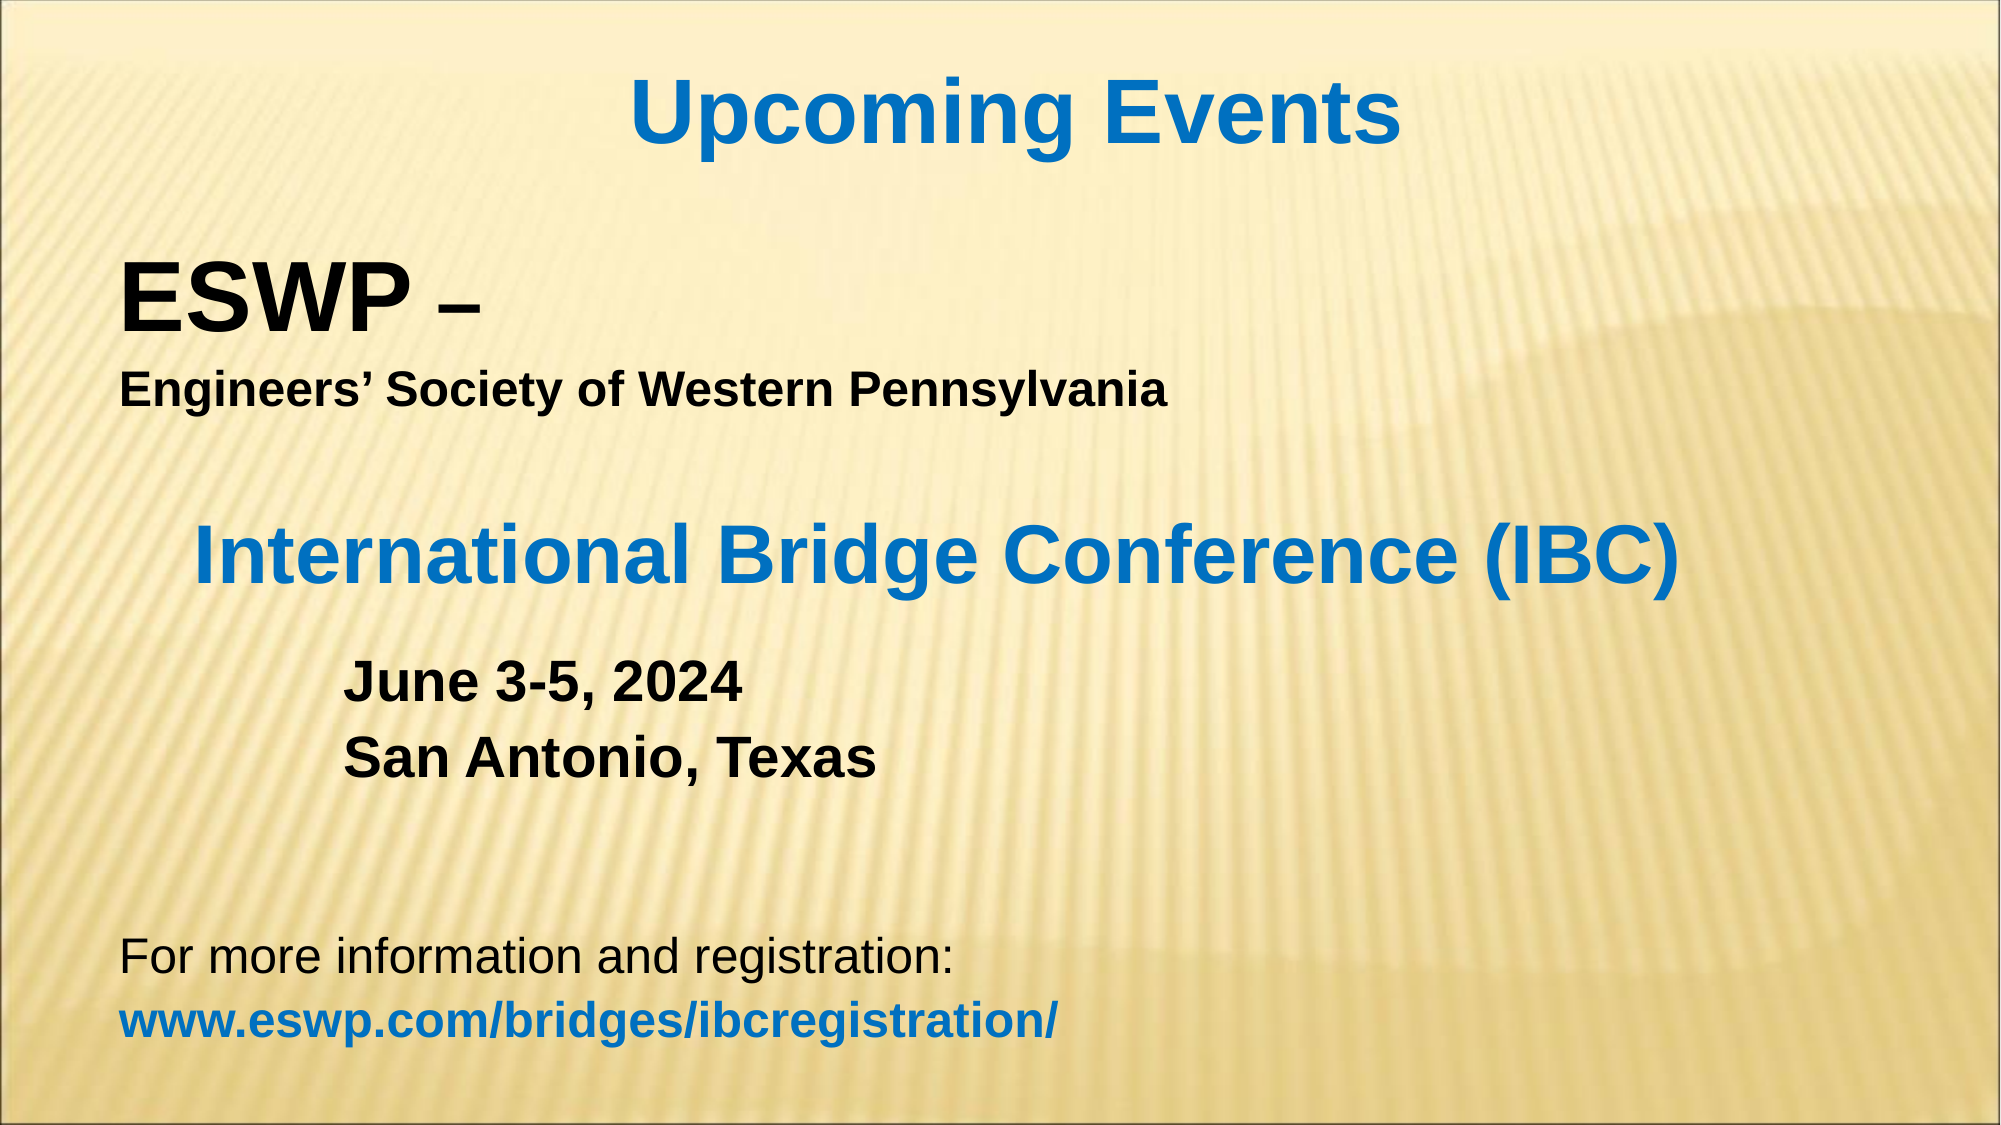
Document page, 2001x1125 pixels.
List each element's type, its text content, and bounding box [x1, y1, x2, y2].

text_box Upcoming Events ESWP – Engineers’ Society of Western Pennsylvania International Bridge Conference (IBC) June 3-5, 2024 San Antonio, Texas For more information and registration: www.eswp.com/bridges/ibcregistration/ [104, 45, 1930, 1125]
picture [0, 0, 2001, 1125]
